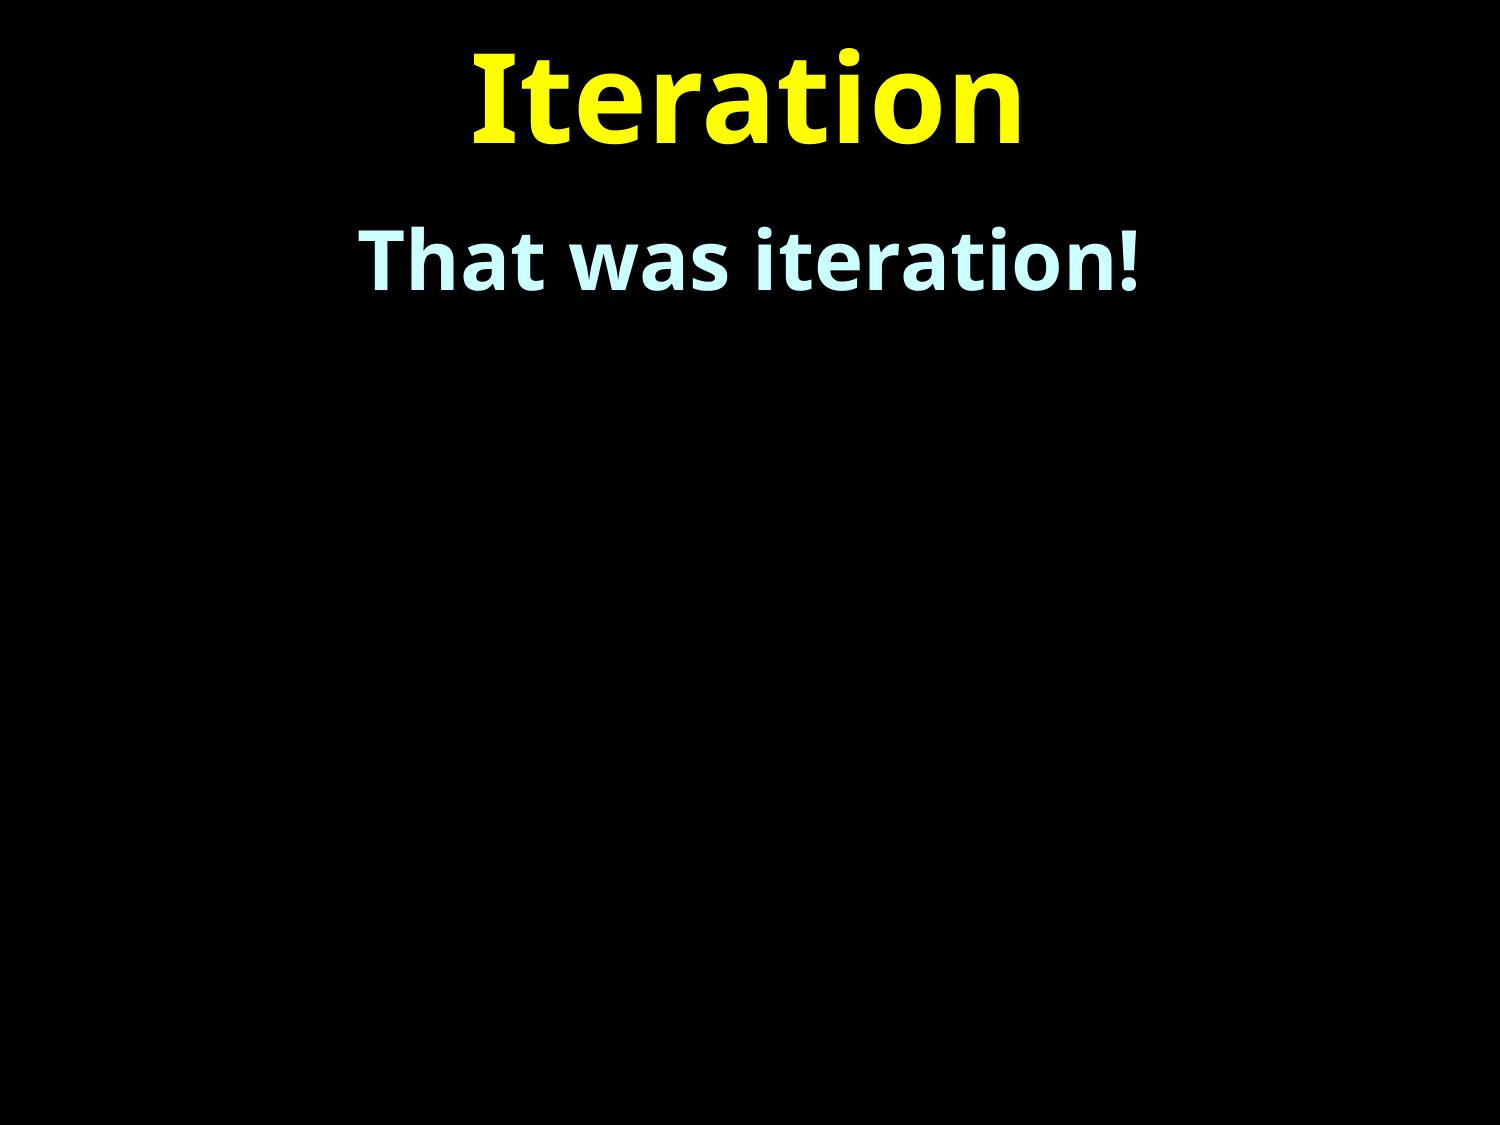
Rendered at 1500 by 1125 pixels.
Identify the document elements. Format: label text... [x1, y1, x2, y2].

title Iteration [0, 0, 1500, 188]
list That was iteration! [75, 200, 1425, 1125]
